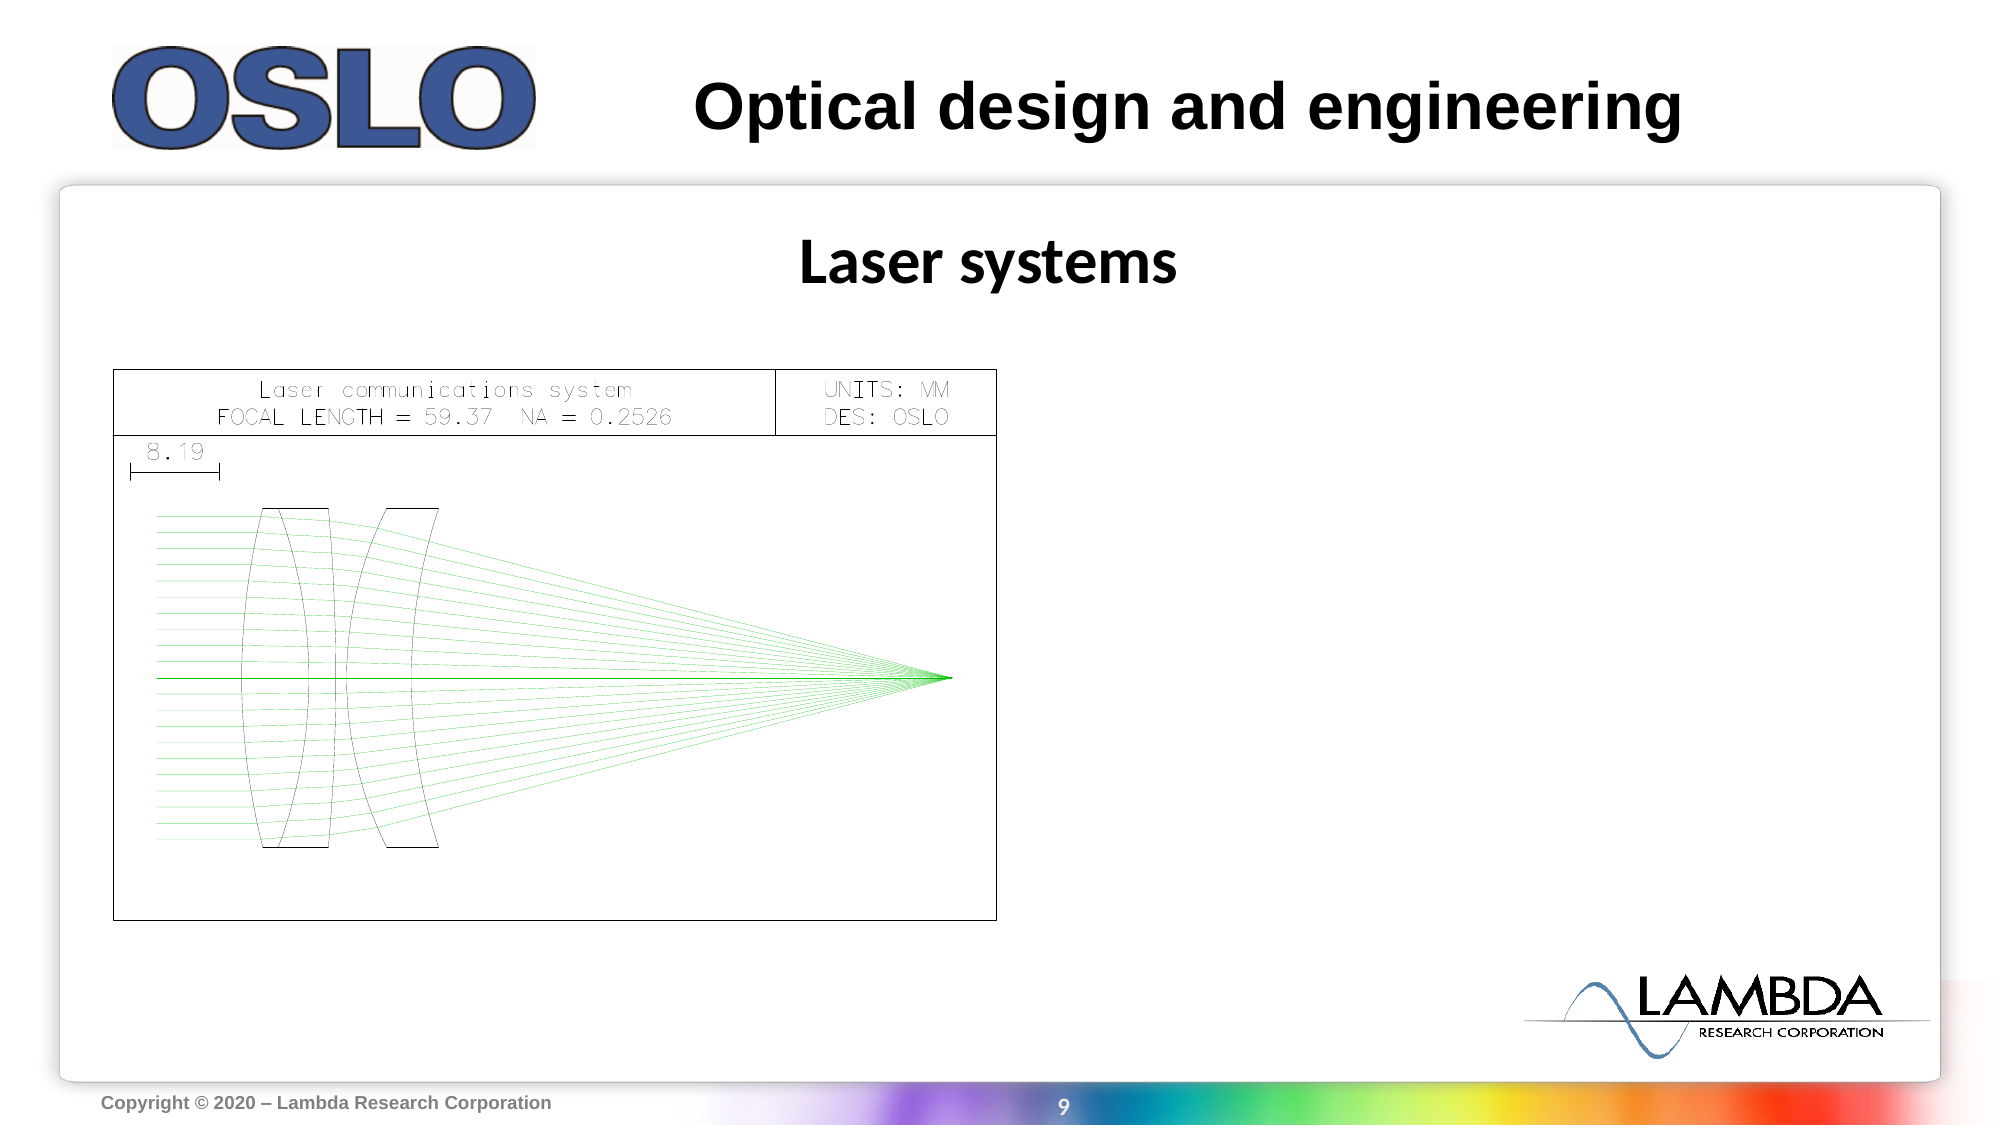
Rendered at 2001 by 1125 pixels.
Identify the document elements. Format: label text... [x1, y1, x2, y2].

text_box Laser systems [95, 209, 1883, 304]
picture [0, 0, 2000, 1125]
title Optical design and engineering [474, 27, 1904, 150]
text_box 9 [749, 1075, 1384, 1125]
